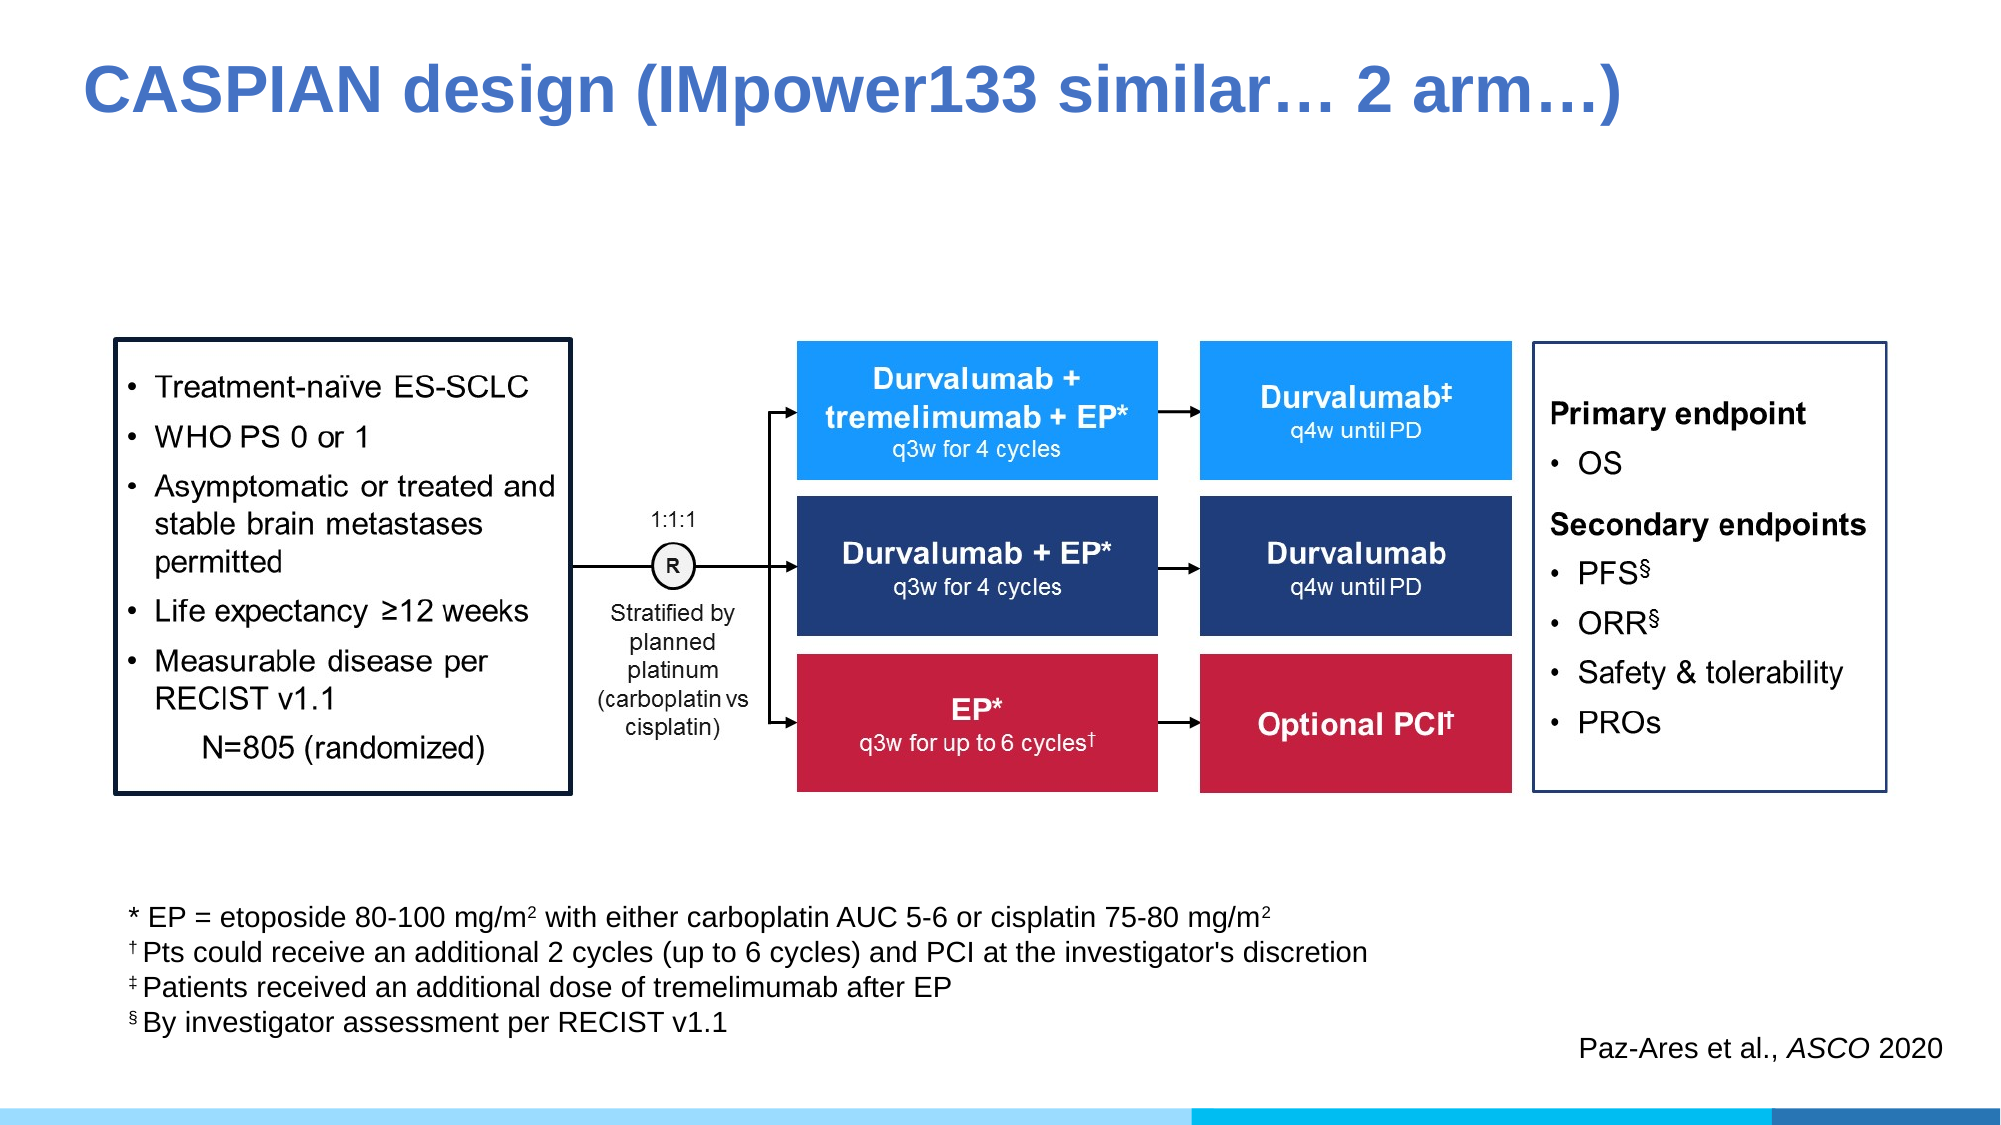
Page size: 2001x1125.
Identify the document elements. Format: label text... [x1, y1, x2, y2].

title CASPIAN design (IMpower133 similar… 2 arm…) [75, 1, 1962, 180]
text_box Paz-Ares et al., ASCO 2020 [1563, 1022, 1967, 1073]
picture [57, 317, 1943, 808]
text_box * EP = etoposide 80-100 mg/m2 with either carboplatin AUC 5-6 or cisplatin 75-80 mg/m2 † Pts could receive an additional 2 cycles (up to 6 cycles) and PCI at the investigator's discretion ‡ Patients received an additional dose of tremelimumab after EP § By investigator assessment per RECIST v1.1 [113, 891, 1455, 1046]
